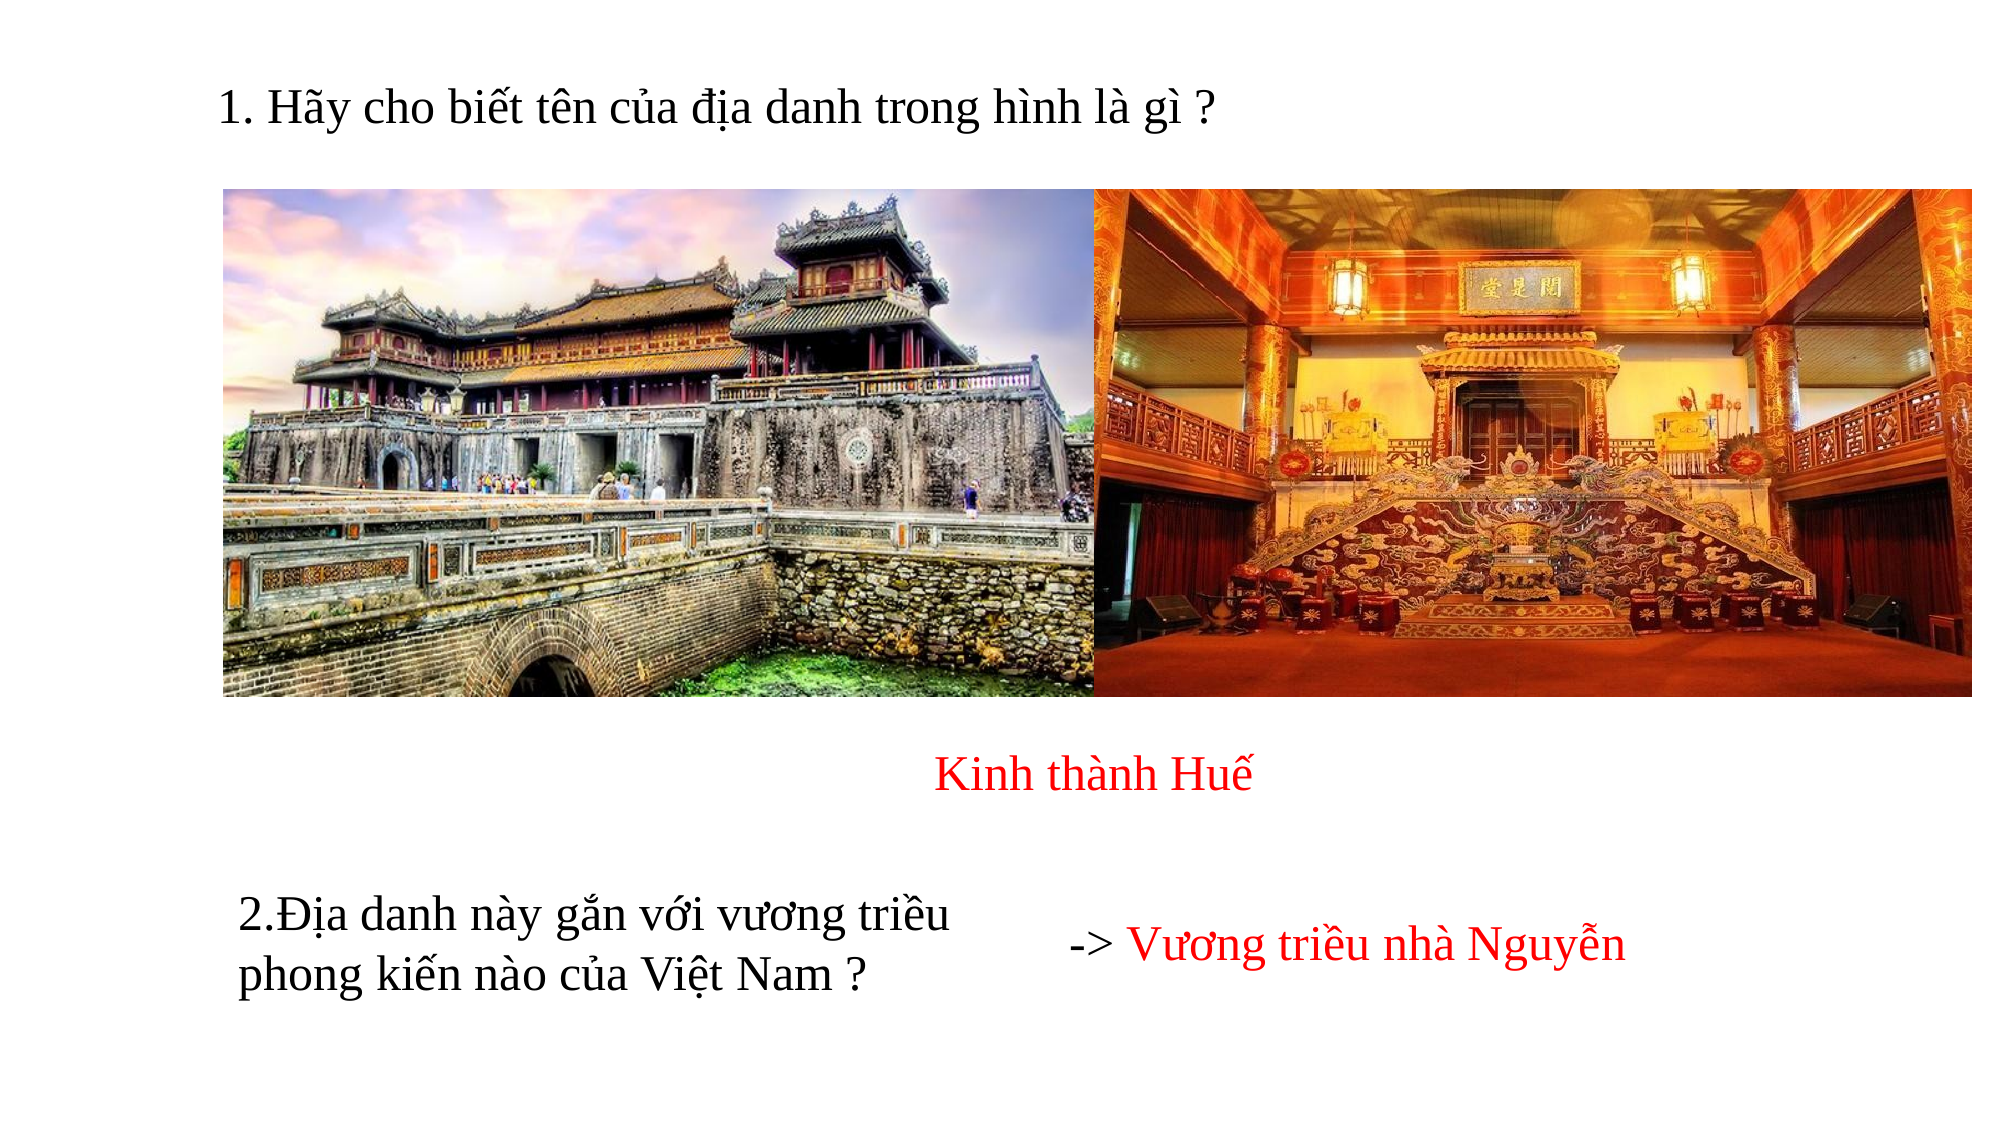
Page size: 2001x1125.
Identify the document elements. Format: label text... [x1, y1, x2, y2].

text_box -> Vương triều nhà Nguyễn [1054, 903, 1752, 979]
text_box 1. Hãy cho biết tên của địa danh trong hình là gì ? [202, 66, 1847, 142]
picture [223, 189, 1972, 697]
text_box 2.Địa danh này gắn với vương triều phong kiến nào của Việt Nam ? [223, 872, 989, 1008]
text_box Kinh thành Huế [889, 733, 1299, 808]
